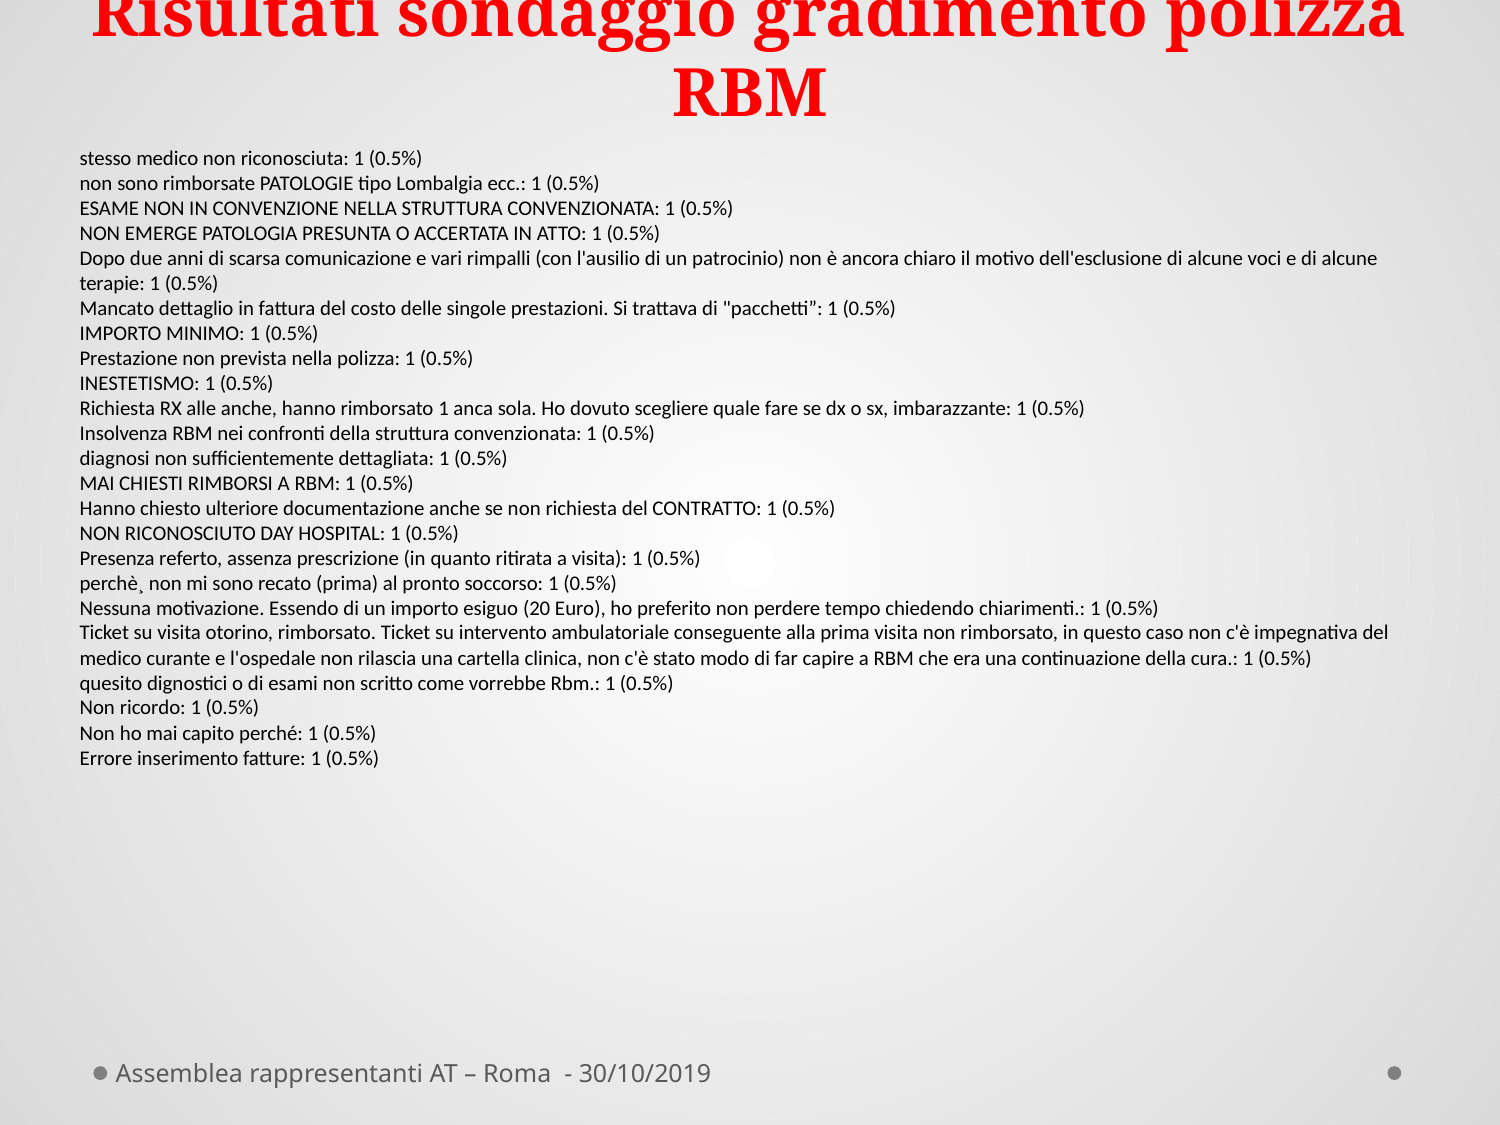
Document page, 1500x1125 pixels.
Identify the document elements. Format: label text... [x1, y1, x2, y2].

footer Assemblea rappresentanti AT – Roma - 30/10/2019 [108, 1042, 1058, 1103]
title Risultati sondaggio gradimento polizza RBM [0, 49, 1500, 138]
text_box stesso medico non riconosciuta: 1 (0.5%) non sono rimborsate PATOLOGIE tipo Lombalgia ecc.: 1 (0.5%) ESAME NON IN CONVENZIONE NELLA STRUTTURA CONVENZIONATA: 1 (0.5%) NON EMERGE PATOLOGIA PRESUNTA O ACCERTATA IN ATTO: 1 (0.5%) Dopo due anni di scarsa comunicazione e vari rimpalli (con l'ausilio di un patrocinio) non è ancora chiaro il motivo dell'esclusione di alcune voci e di alcune terapie: 1 (0.5%) Mancato dettaglio in fattura del costo delle singole prestazioni. Si trattava di "pacchetti”: 1 (0.5%) IMPORTO MINIMO: 1 (0.5%) Prestazione non prevista nella polizza: 1 (0.5%) INESTETISMO: 1 (0.5%) Richiesta RX alle anche, hanno rimborsato 1 anca sola. Ho dovuto scegliere quale fare se dx o sx, imbarazzante: 1 (0.5%) Insolvenza RBM nei confronti della struttura convenzionata: 1 (0.5%) diagnosi non sufficientemente dettagliata: 1 (0.5%) MAI CHIESTI RIMBORSI A RBM: 1 (0.5%) Hanno chiesto ulteriore documentazione anche se non richiesta del CONTRATTO: 1 (0.5%) NON RICONOSCIUTO DAY HOSPITAL: 1 (0.5%) Presenza referto, assenza prescrizione (in quanto ritirata a visita): 1 (0.5%) perchè¸ non mi sono recato (prima) al pronto soccorso: 1 (0.5%) Nessuna motivazione. Essendo di un importo esiguo (20 Euro), ho preferito non perdere tempo chiedendo chiarimenti.: 1 (0.5%) Ticket su visita otorino, rimborsato. Ticket su intervento ambulatoriale conseguente alla prima visita non rimborsato, in questo caso non c'è impegnativa del medico curante e l'ospedale non rilascia una cartella clinica, non c'è stato modo di far capire a RBM che era una continuazione della cura.: 1 (0.5%) quesito dignostici o di esami non scritto come vorrebbe Rbm.: 1 (0.5%) Non ricordo: 1 (0.5%) Non ho mai capito perché: 1 (0.5%) Errore inserimento fatture: 1 (0.5%) [64, 137, 1436, 777]
